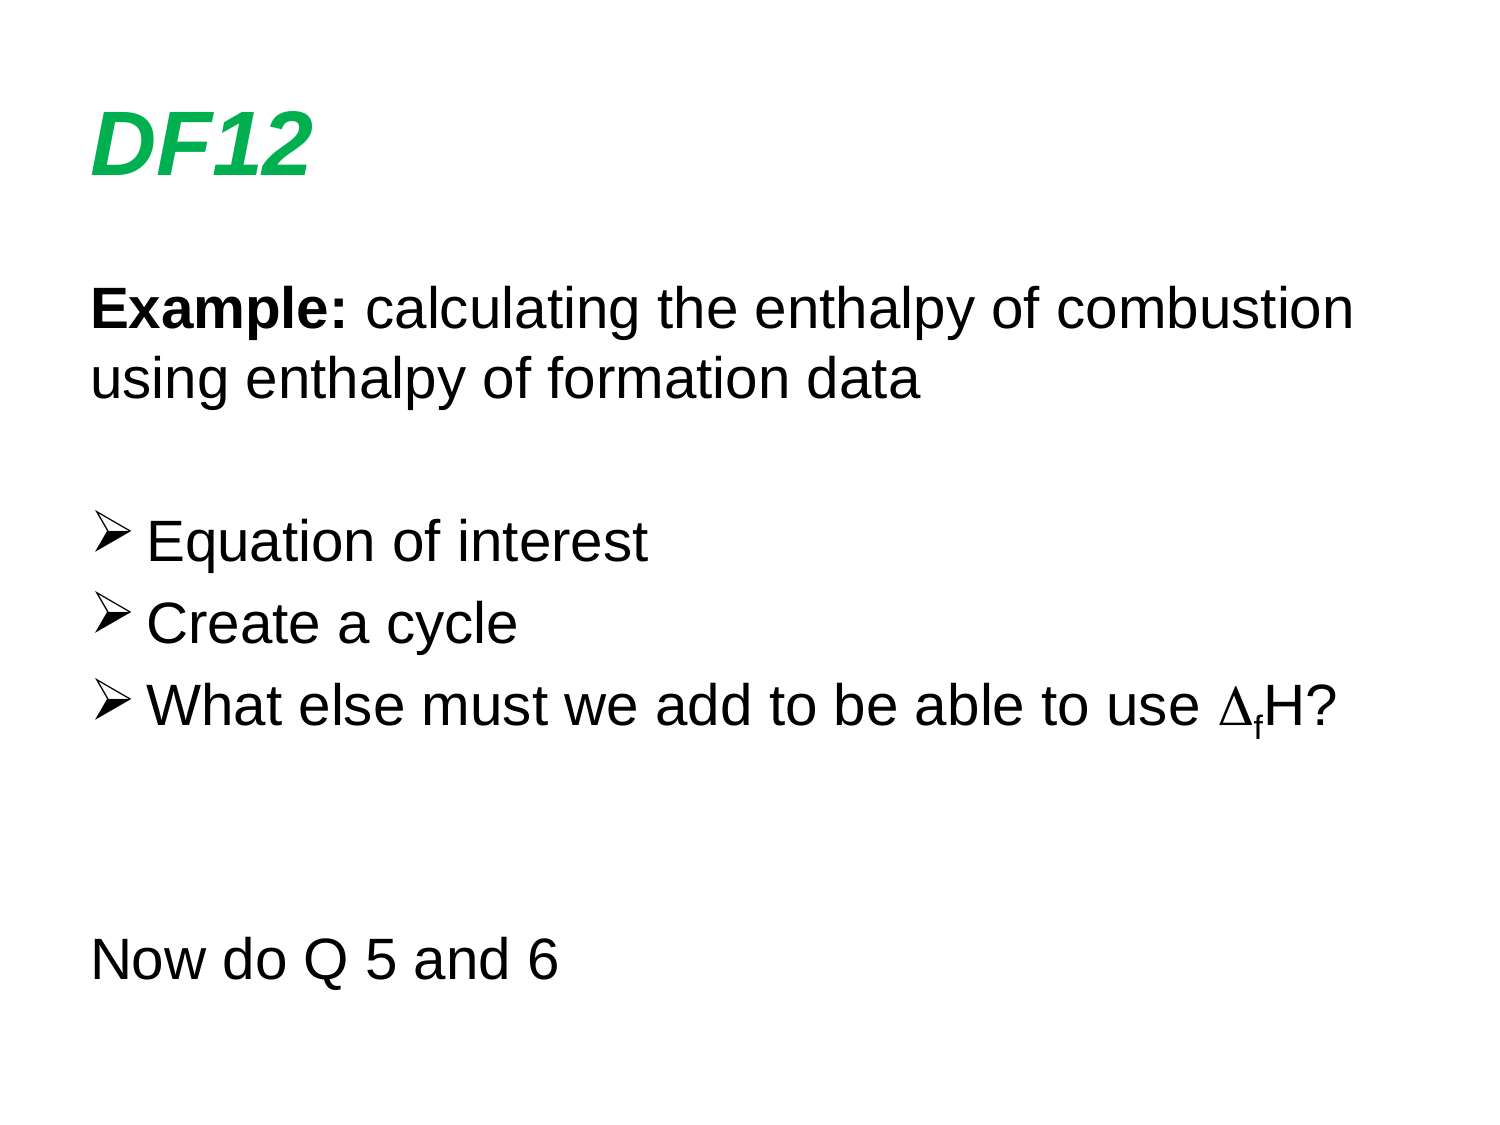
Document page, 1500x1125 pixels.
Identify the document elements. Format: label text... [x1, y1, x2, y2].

list Example: calculating the enthalpy of combustion using enthalpy of formation data Equation of interest Create a cycle What else must we add to be able to use DfH? Now do Q 5 and 6 [75, 262, 1425, 1005]
title DF12 [75, 45, 1425, 233]
